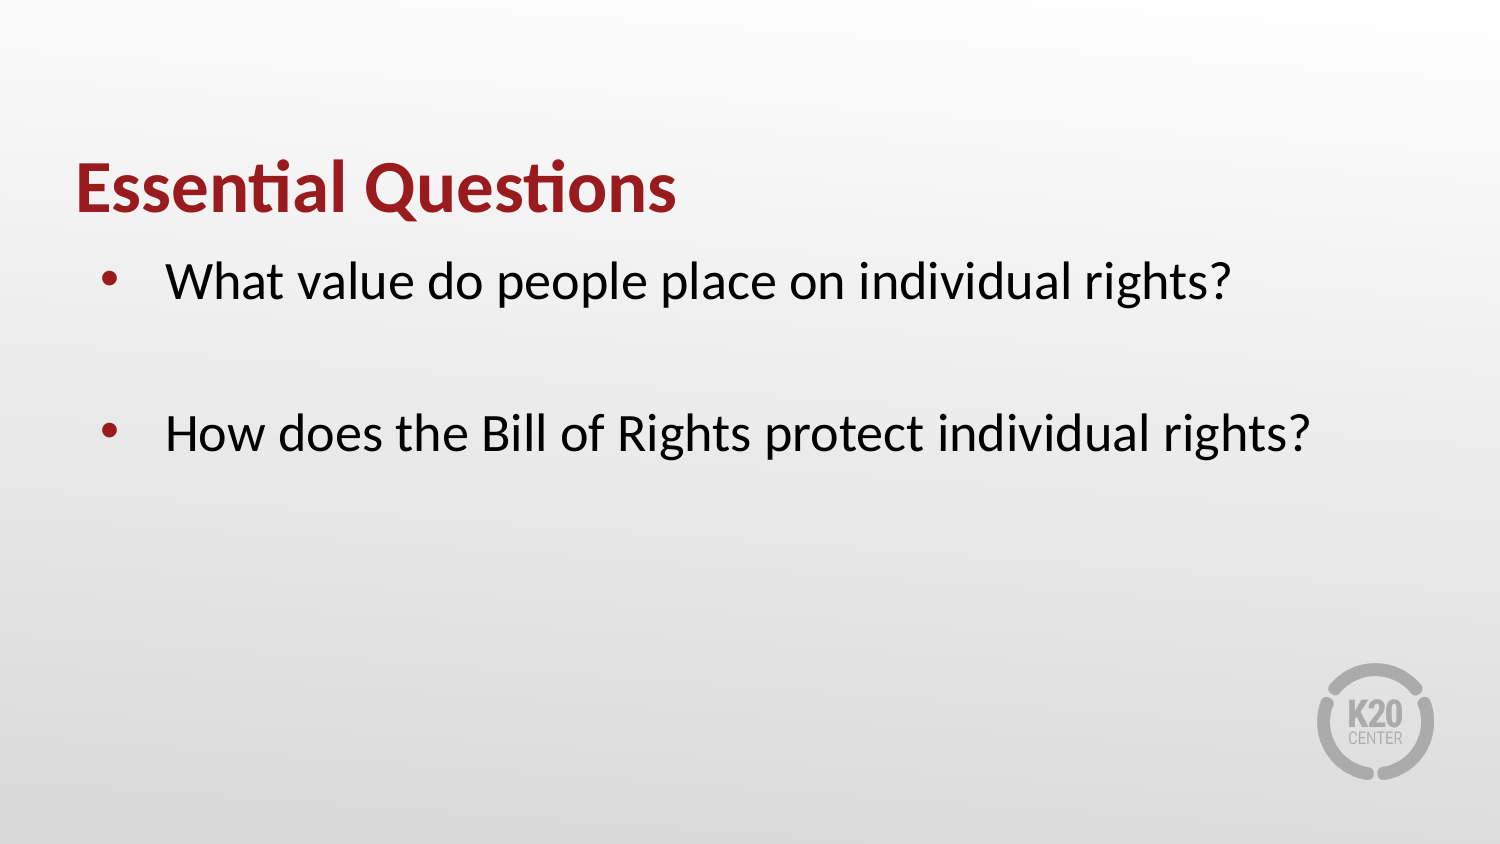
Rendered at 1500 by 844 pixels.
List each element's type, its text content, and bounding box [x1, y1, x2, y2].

picture [1300, 646, 1451, 797]
title Essential Questions [75, 86, 1425, 228]
list What value do people place on individual rights? How does the Bill of Rights protect individual rights? [75, 238, 1425, 779]
